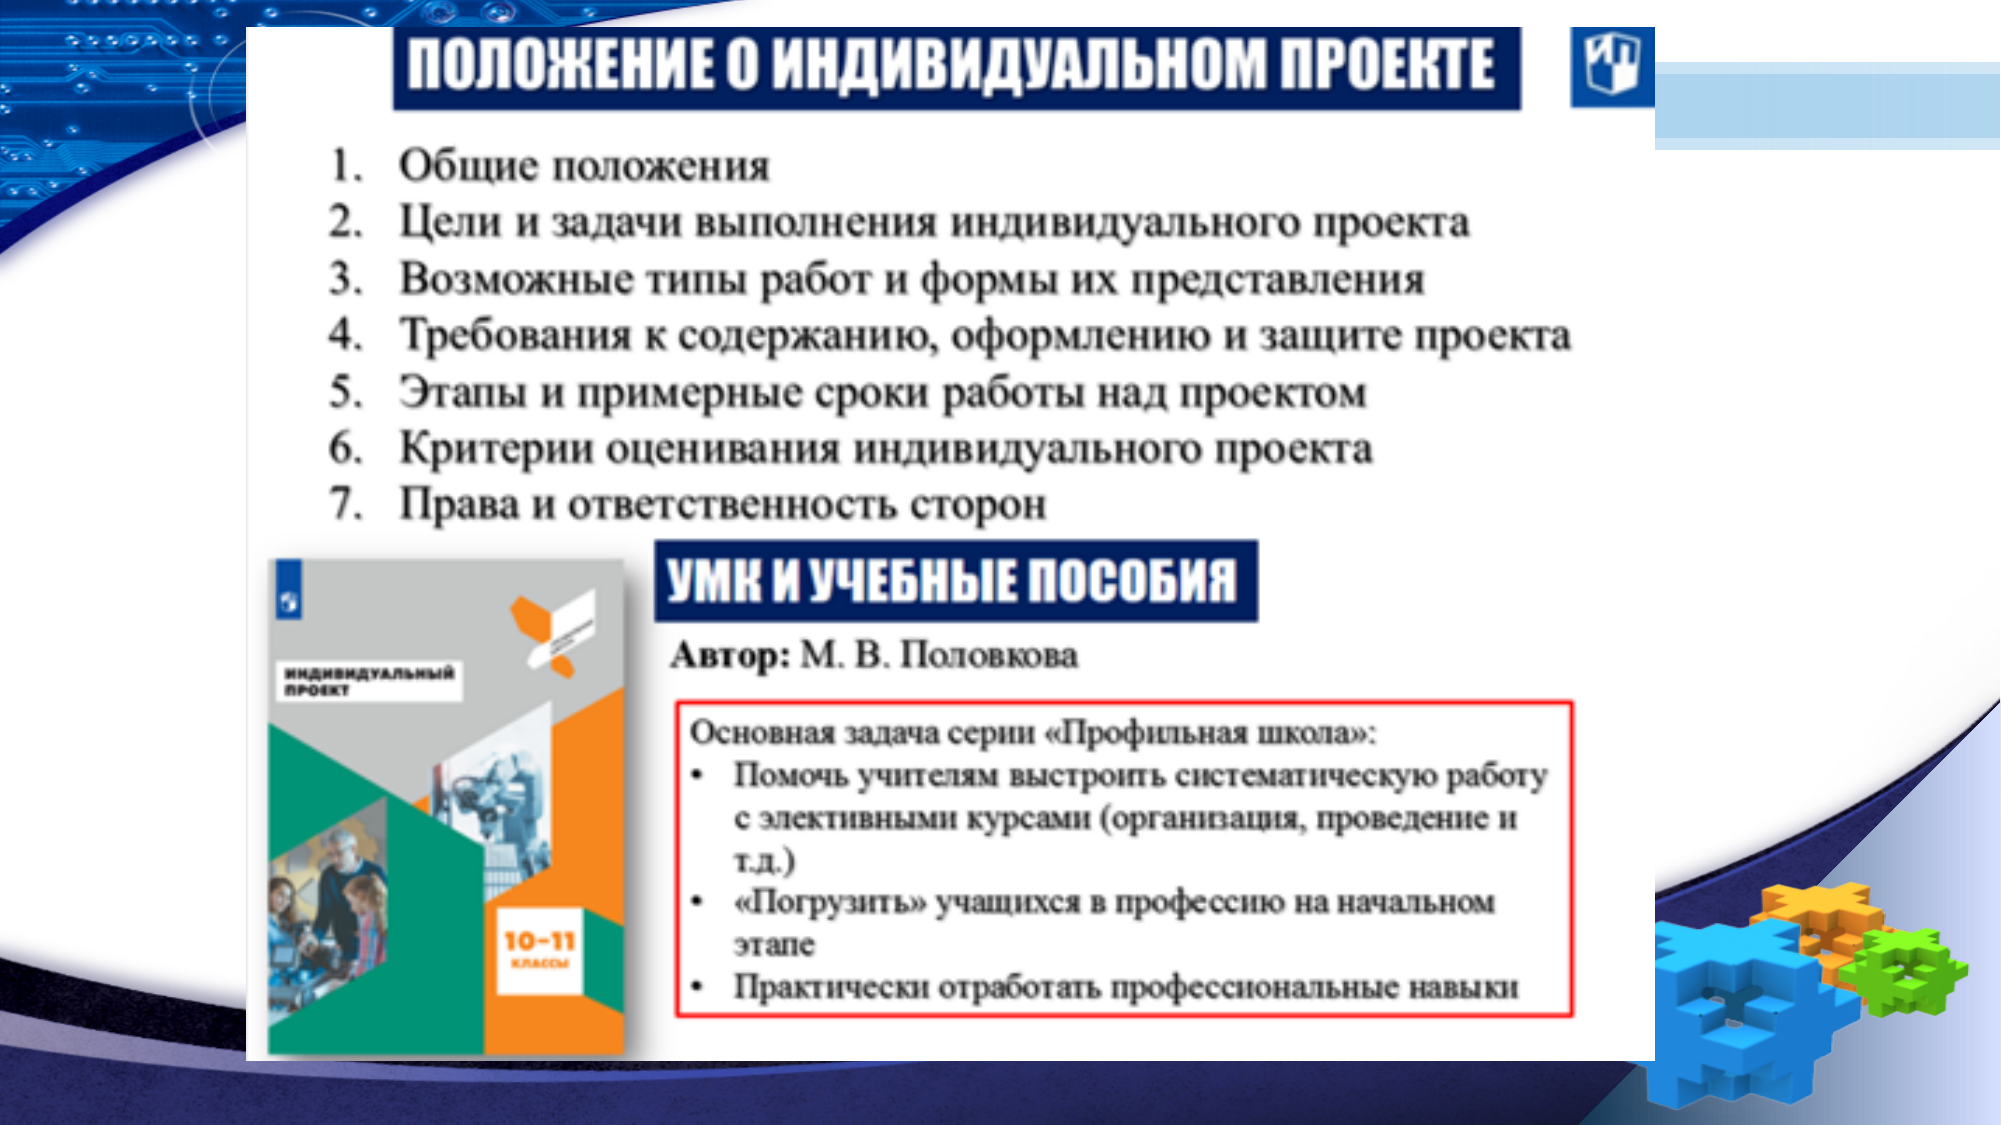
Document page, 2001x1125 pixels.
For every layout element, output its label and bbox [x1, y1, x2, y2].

list [246, 27, 1655, 1061]
picture [0, 0, 2001, 1125]
